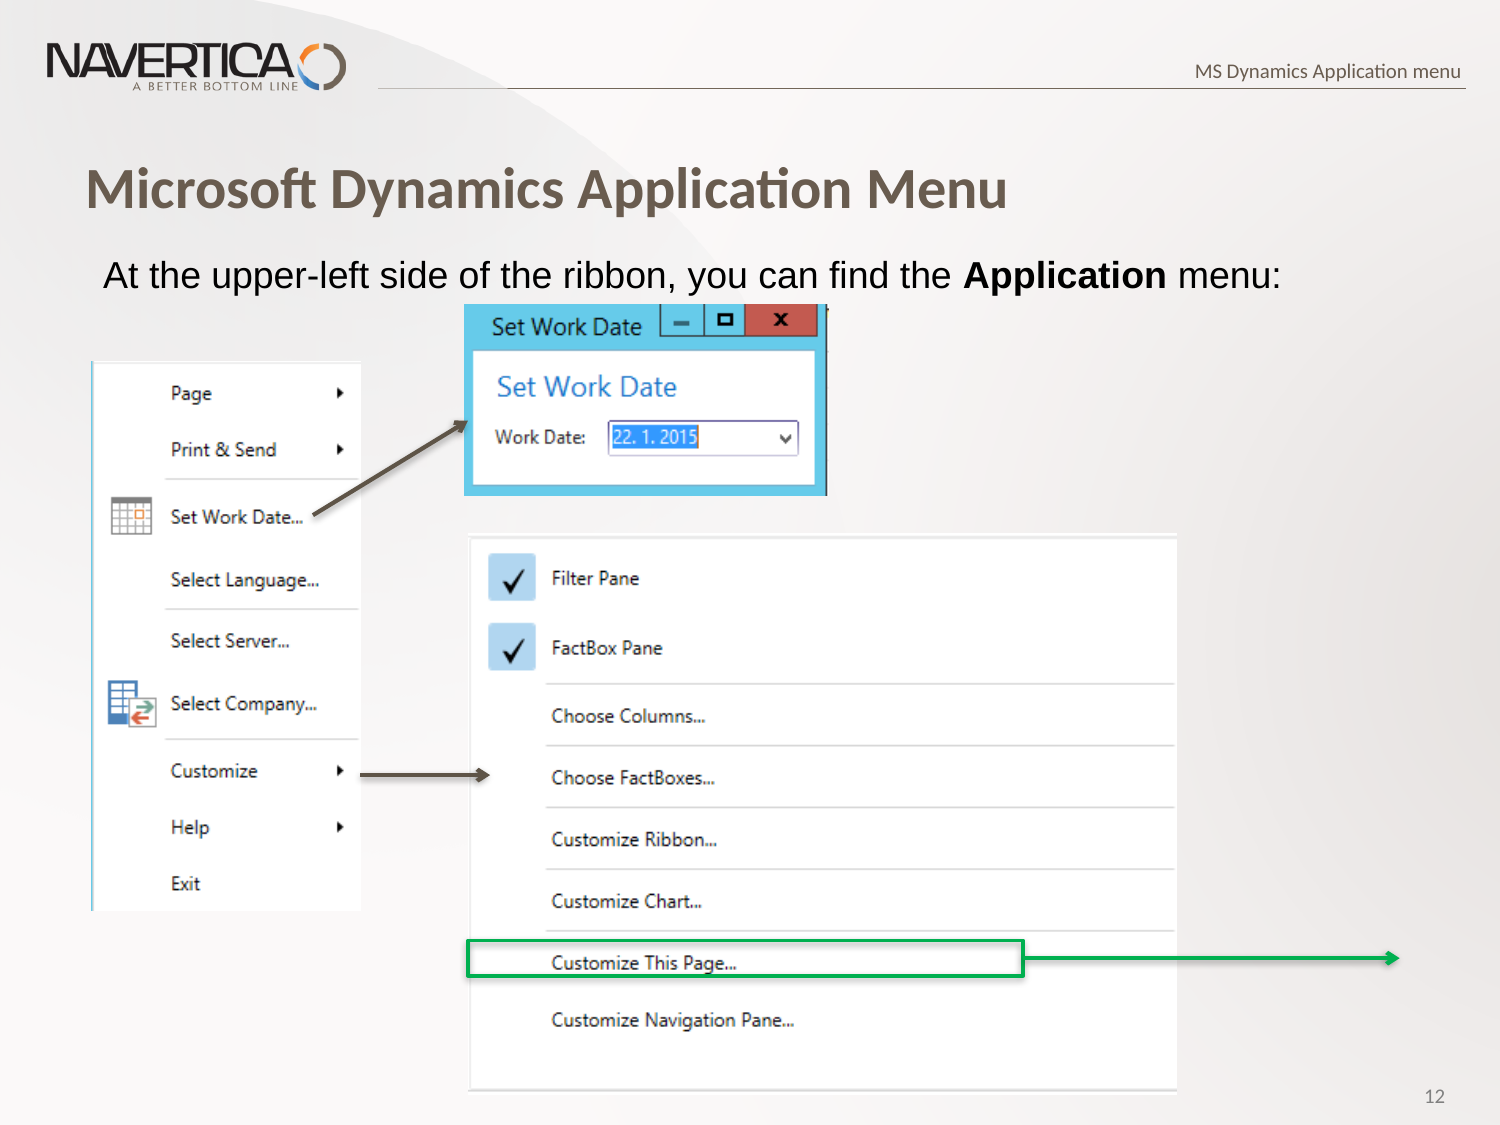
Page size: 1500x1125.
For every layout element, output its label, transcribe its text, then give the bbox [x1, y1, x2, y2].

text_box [312, 420, 469, 516]
slide_number 12 [1110, 1065, 1461, 1125]
title Microsoft Dynamics Application Menu [70, 137, 1465, 233]
text_box At the upper-left side of the ribbon, you can find the Application menu: [88, 243, 1317, 304]
list MS Dynamics Application menu [394, 49, 1477, 88]
picture [0, 0, 1500, 1125]
